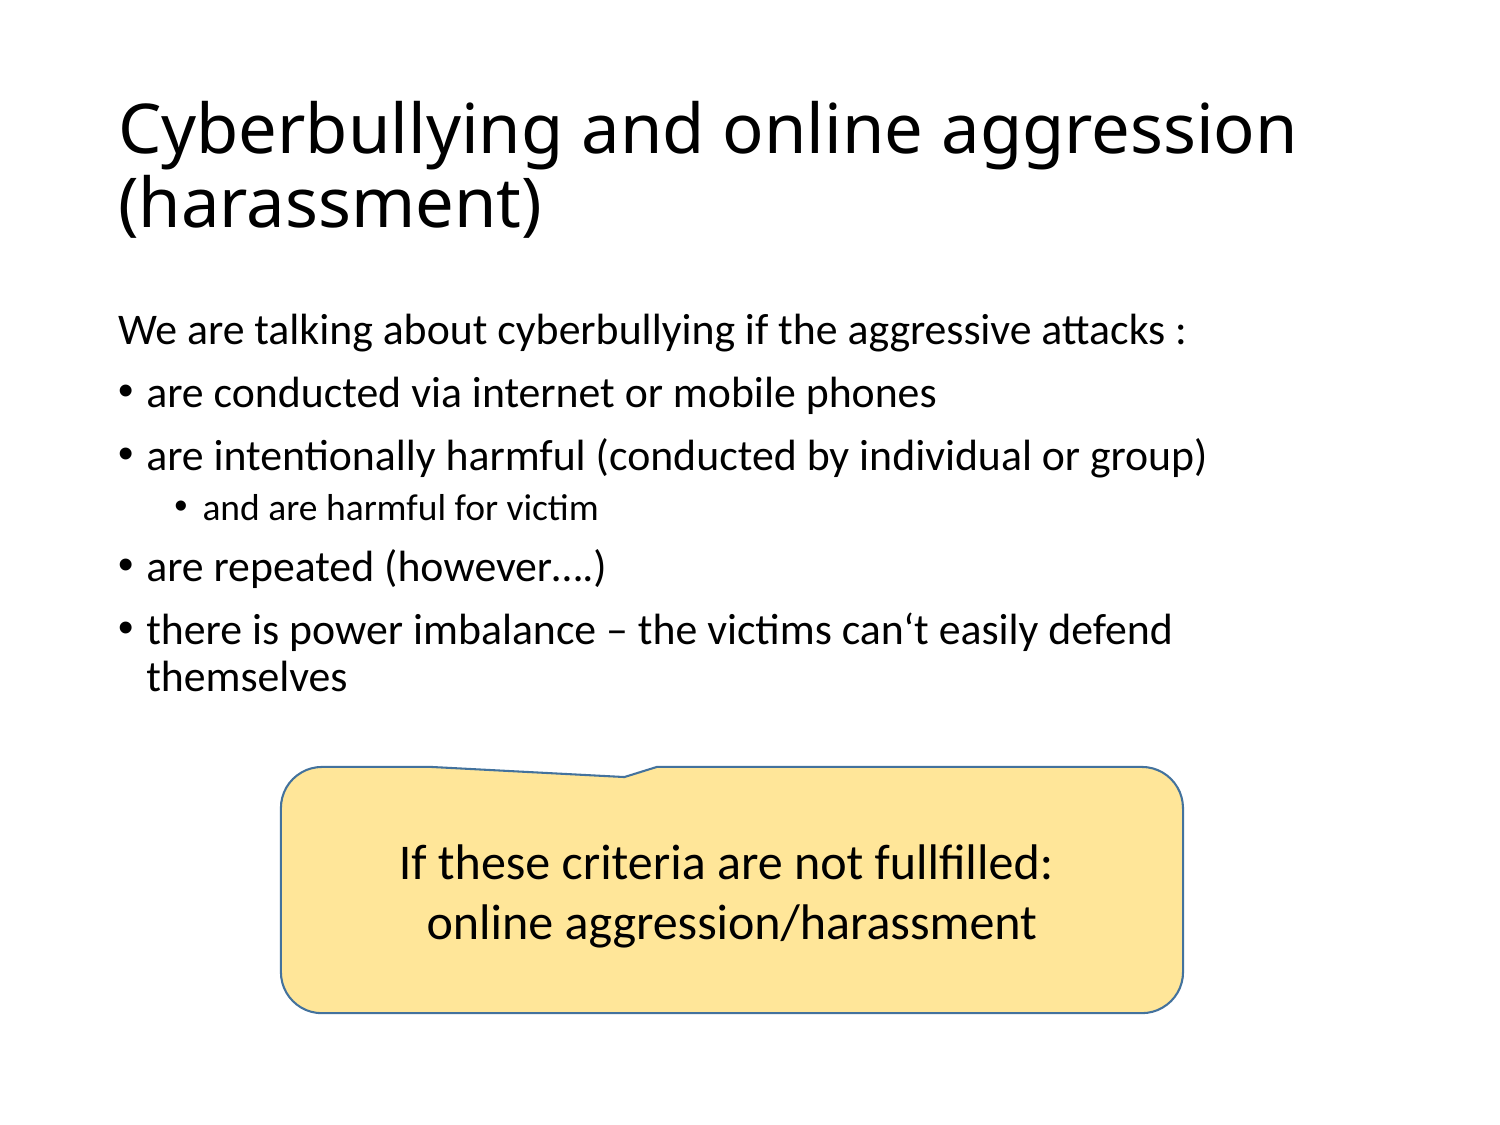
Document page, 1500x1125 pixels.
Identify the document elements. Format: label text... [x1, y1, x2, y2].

list We are talking about cyberbullying if the aggressive attacks : are conducted via internet or mobile phones are intentionally harmful (conducted by individual or group) and are harmful for victim are repeated (however….) there is power imbalance – the victims can‘t easily defend themselves [103, 299, 1397, 1014]
text_box If these criteria are not fullfilled: online aggression/harassment [279, 765, 1185, 1015]
title Cyberbullying and online aggression (harassment) [103, 59, 1397, 278]
